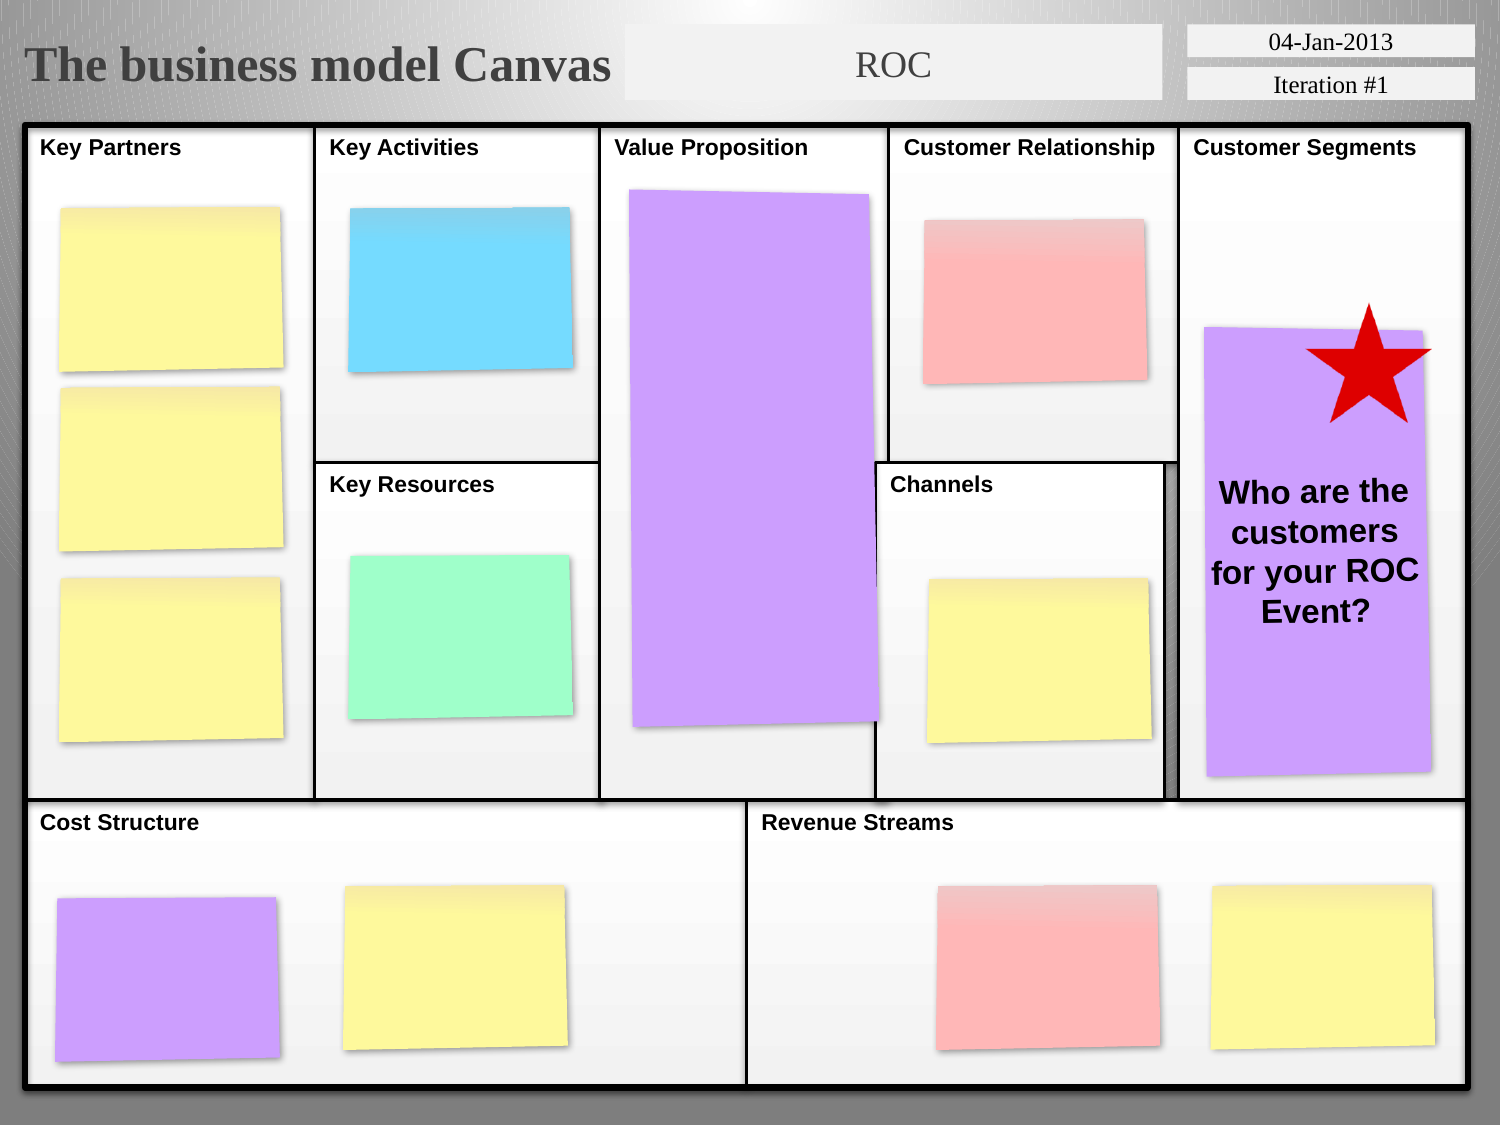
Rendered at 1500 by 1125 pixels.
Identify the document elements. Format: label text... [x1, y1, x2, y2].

text_box [626, 187, 882, 730]
text_box [52, 895, 282, 1064]
text_box [924, 576, 1154, 746]
text_box [56, 384, 286, 554]
text_box [56, 205, 286, 374]
text_box [340, 883, 570, 1053]
text_box [56, 575, 286, 745]
picture [1305, 302, 1432, 423]
text_box [346, 552, 576, 722]
text_box [920, 217, 1150, 387]
text_box [346, 205, 576, 375]
text_box Iteration #1 [1187, 67, 1475, 100]
text_box ROC [624, 24, 1163, 100]
text_box [1208, 882, 1438, 1052]
text_box [933, 883, 1163, 1053]
text_box The business model Canvas [9, 24, 624, 99]
text_box Who are the customers for your ROC Event? [1201, 324, 1434, 779]
text_box [24, 124, 1469, 1088]
text_box 04-Jan-2013 [1187, 24, 1475, 58]
